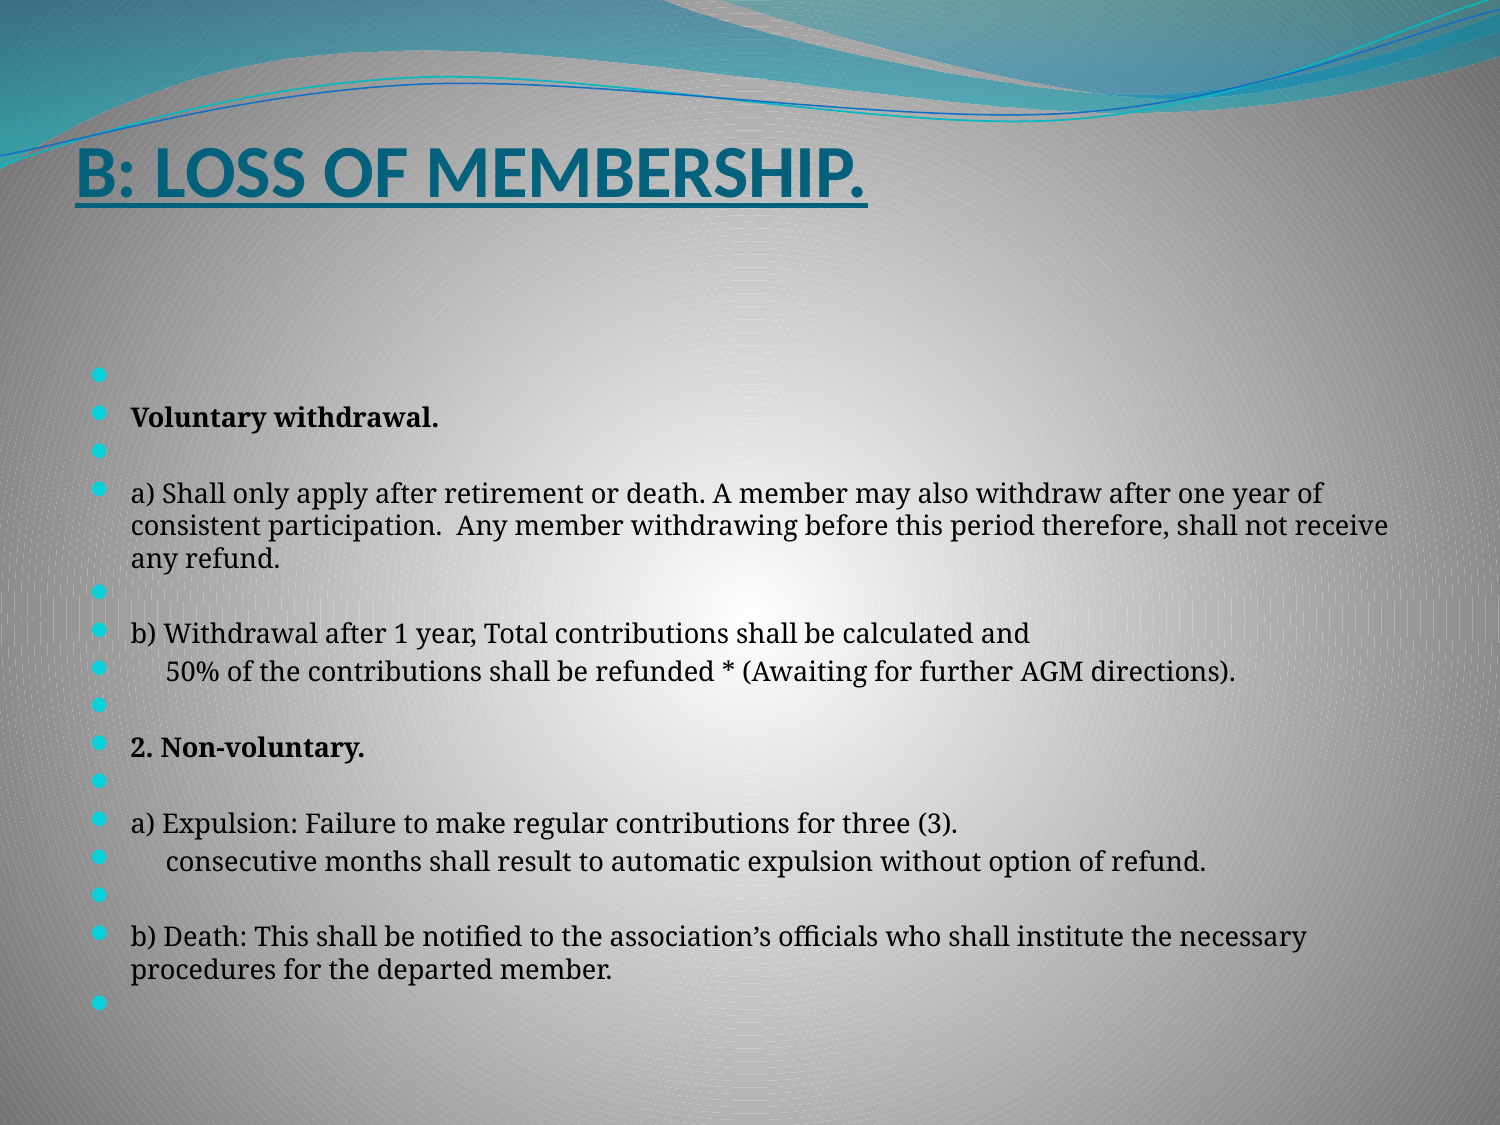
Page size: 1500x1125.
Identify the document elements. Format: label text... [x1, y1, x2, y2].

title B: LOSS OF MEMBERSHIP. [75, 115, 1425, 303]
list Voluntary withdrawal. a) Shall only apply after retirement or death. A member may also withdraw after one year of consistent participation. Any member withdrawing before this period therefore, shall not receive any refund. b) Withdrawal after 1 year, Total contributions shall be calculated and 50% of the contributions shall be refunded * (Awaiting for further AGM directions). 2. Non-voluntary. a) Expulsion: Failure to make regular contributions for three (3). consecutive months shall result to automatic expulsion without option of refund. b) Death: This shall be notified to the association’s officials who shall institute the necessary procedures for the departed member. [75, 317, 1425, 1038]
